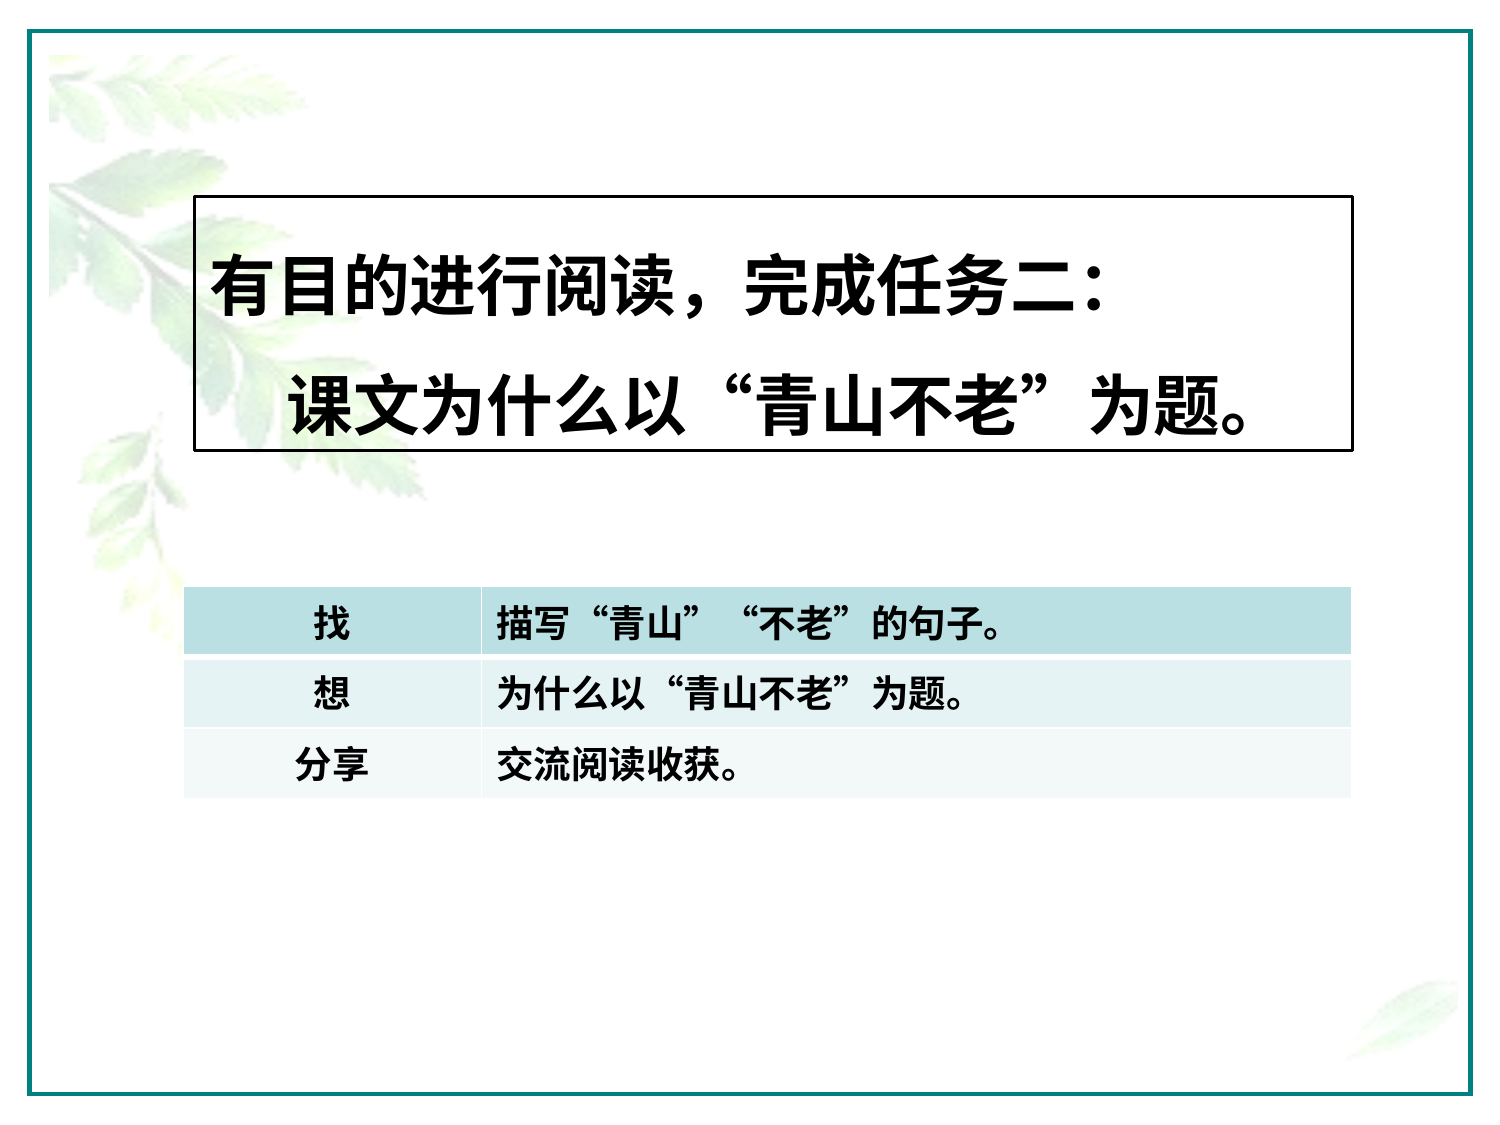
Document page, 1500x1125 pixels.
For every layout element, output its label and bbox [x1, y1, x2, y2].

picture [49, 55, 1459, 1089]
text_box [29, 30, 1471, 1094]
